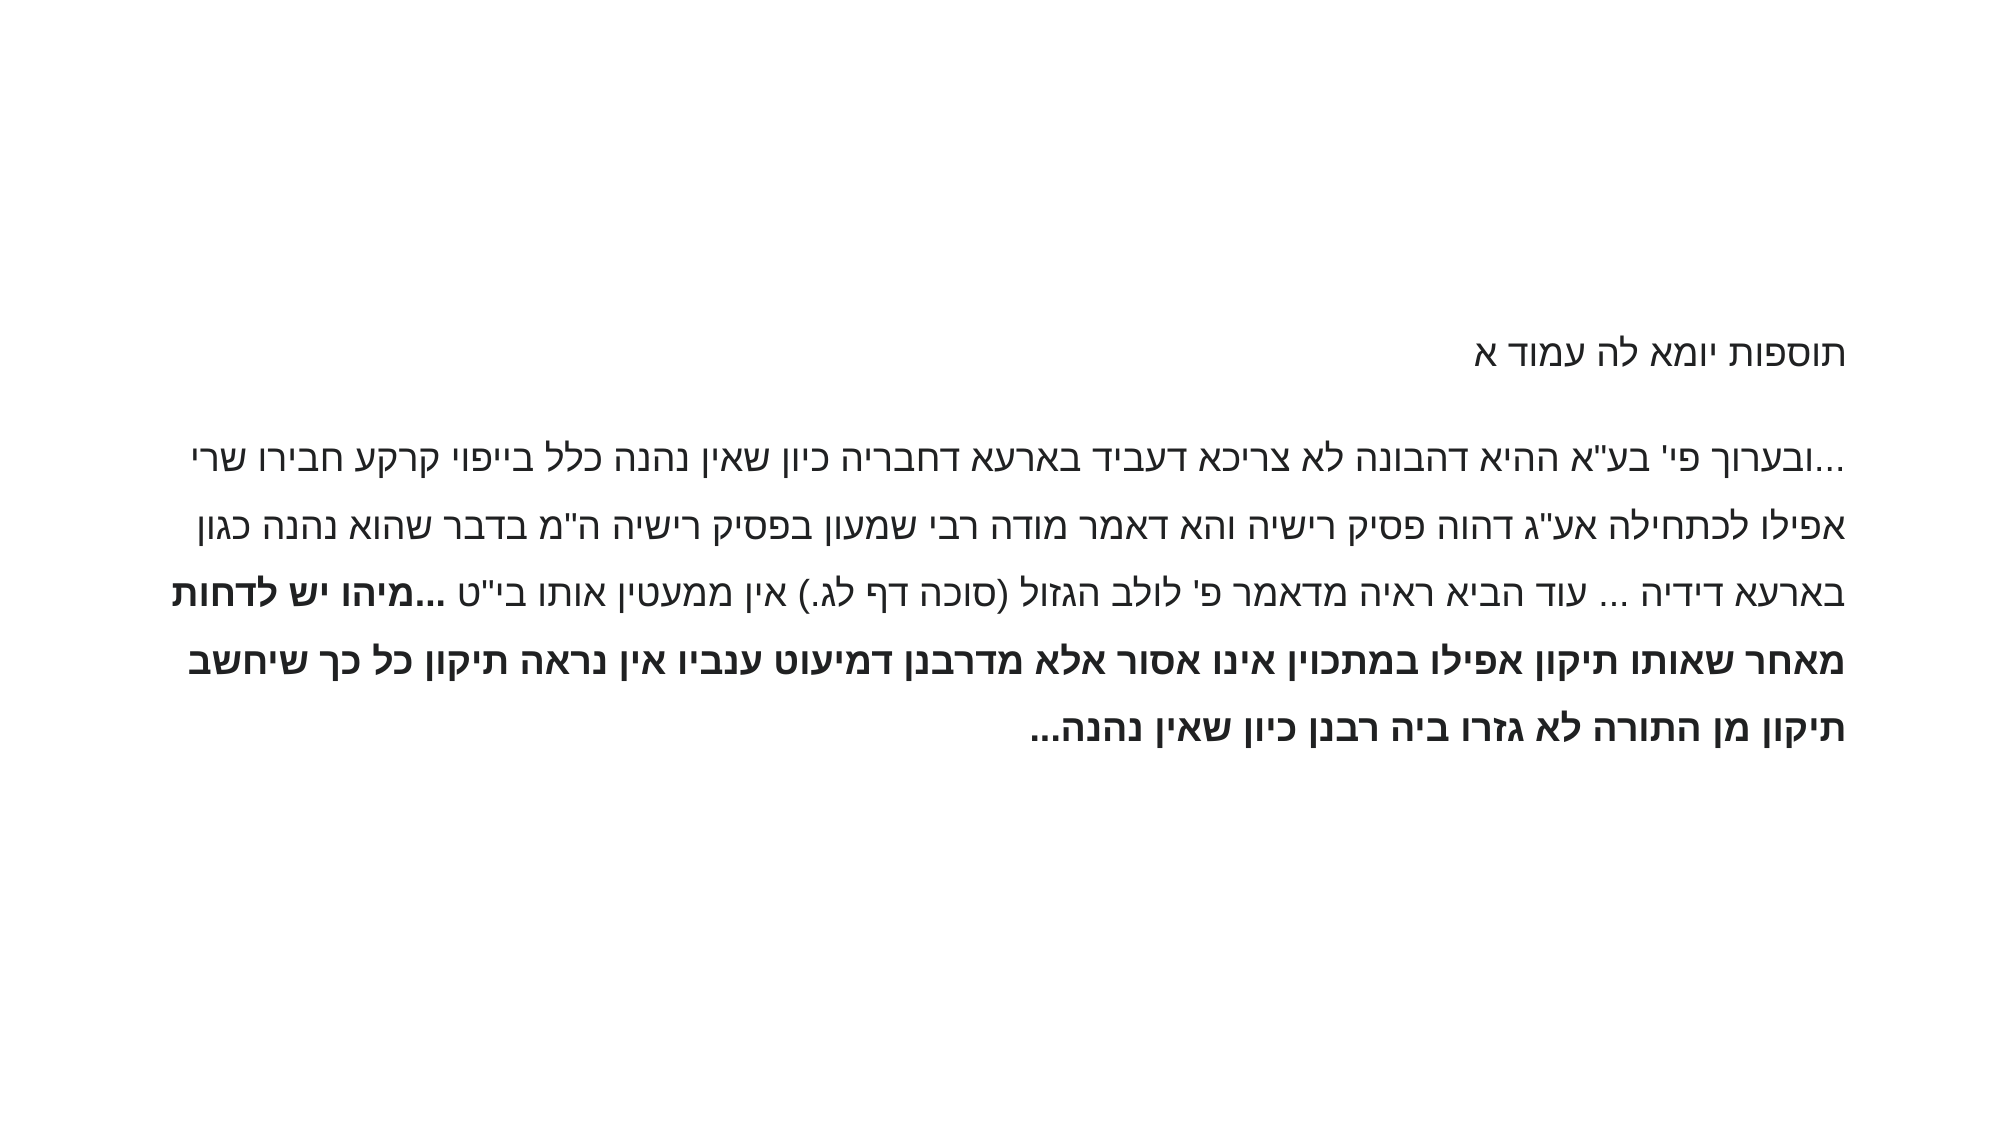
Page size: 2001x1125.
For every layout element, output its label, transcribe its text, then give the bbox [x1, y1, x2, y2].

list תוספות יומא לה עמוד א ...ובערוך פי' בע"א ההיא דהבונה לא צריכא דעביד בארעא דחבריה כיון שאין נהנה כלל בייפוי קרקע חבירו שרי אפילו לכתחילה אע"ג דהוה פסיק רישיה והא דאמר מודה רבי שמעון בפסיק רישיה ה"מ בדבר שהוא נהנה כגון בארעא דידיה ... עוד הביא ראיה מדאמר פ' לולב הגזול (סוכה דף לג.) אין ממעטין אותו בי"ט ...מיהו יש לדחות מאחר שאותו תיקון אפילו במתכוין אינו אסור אלא מדרבנן דמיעוט ענביו אין נראה תיקון כל כך שיחשב תיקון מן התורה לא גזרו ביה רבנן כיון שאין נהנה... [137, 299, 1863, 1014]
